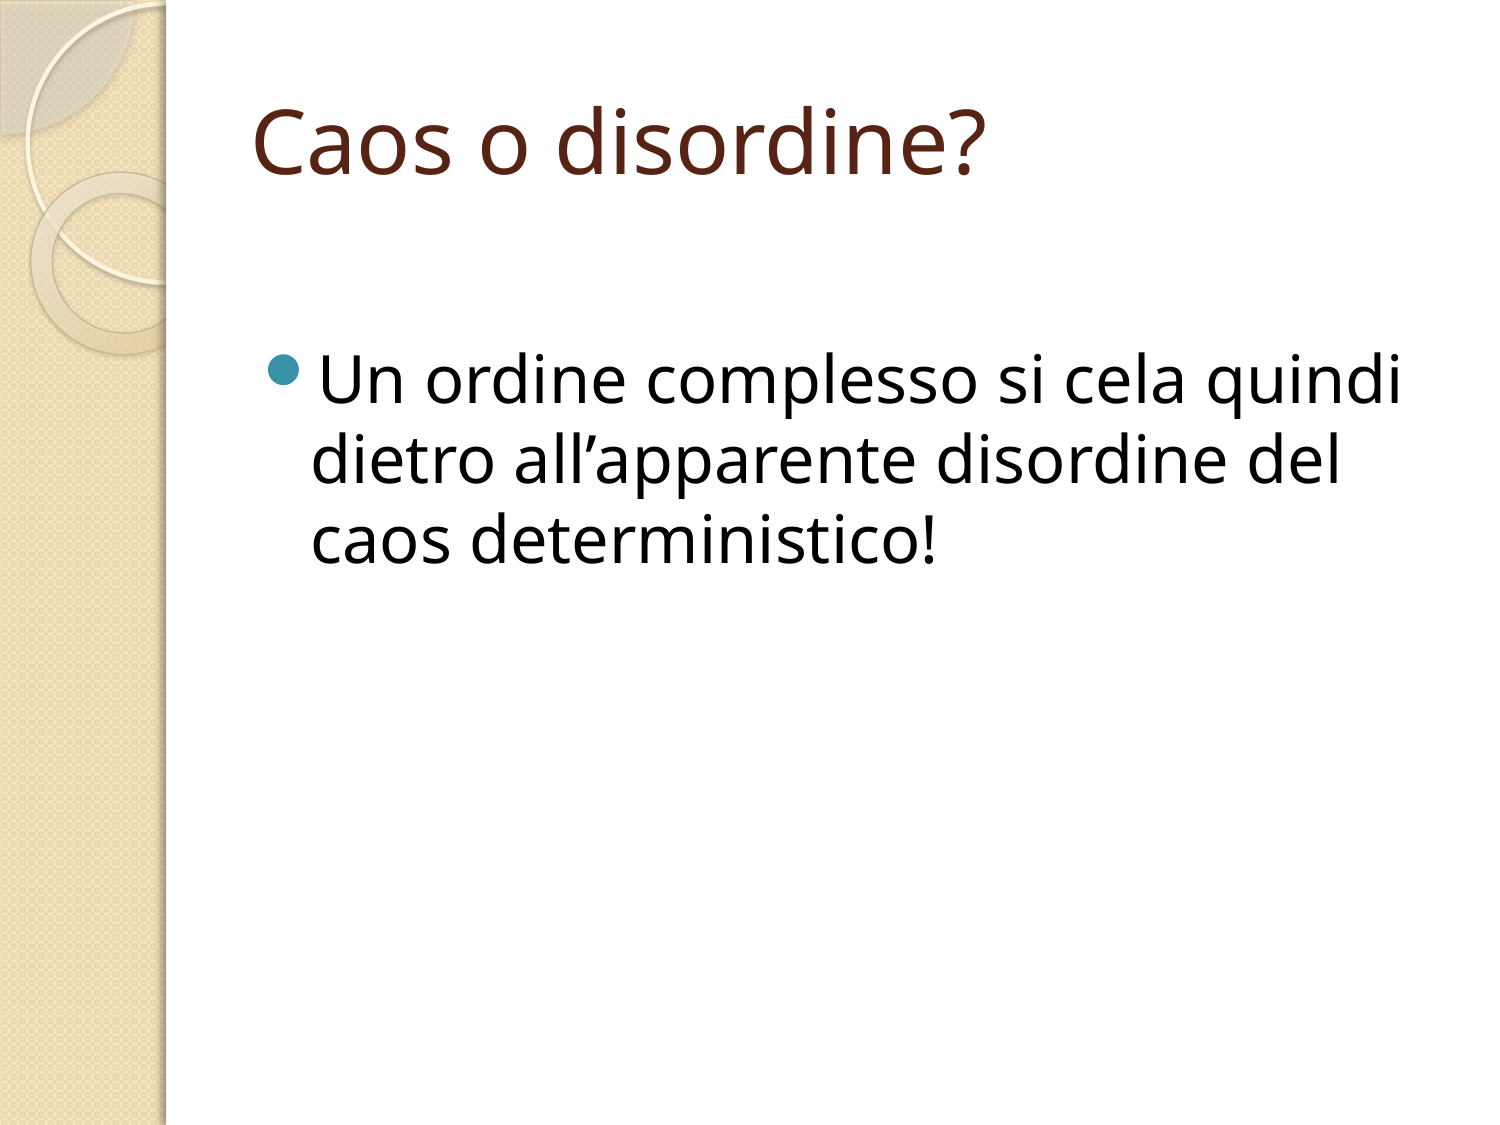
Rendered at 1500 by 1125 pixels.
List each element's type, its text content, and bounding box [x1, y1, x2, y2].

title Caos o disordine? [235, 45, 1466, 233]
list Un ordine complesso si cela quindi dietro all’apparente disordine del caos deterministico! [235, 237, 1466, 1025]
